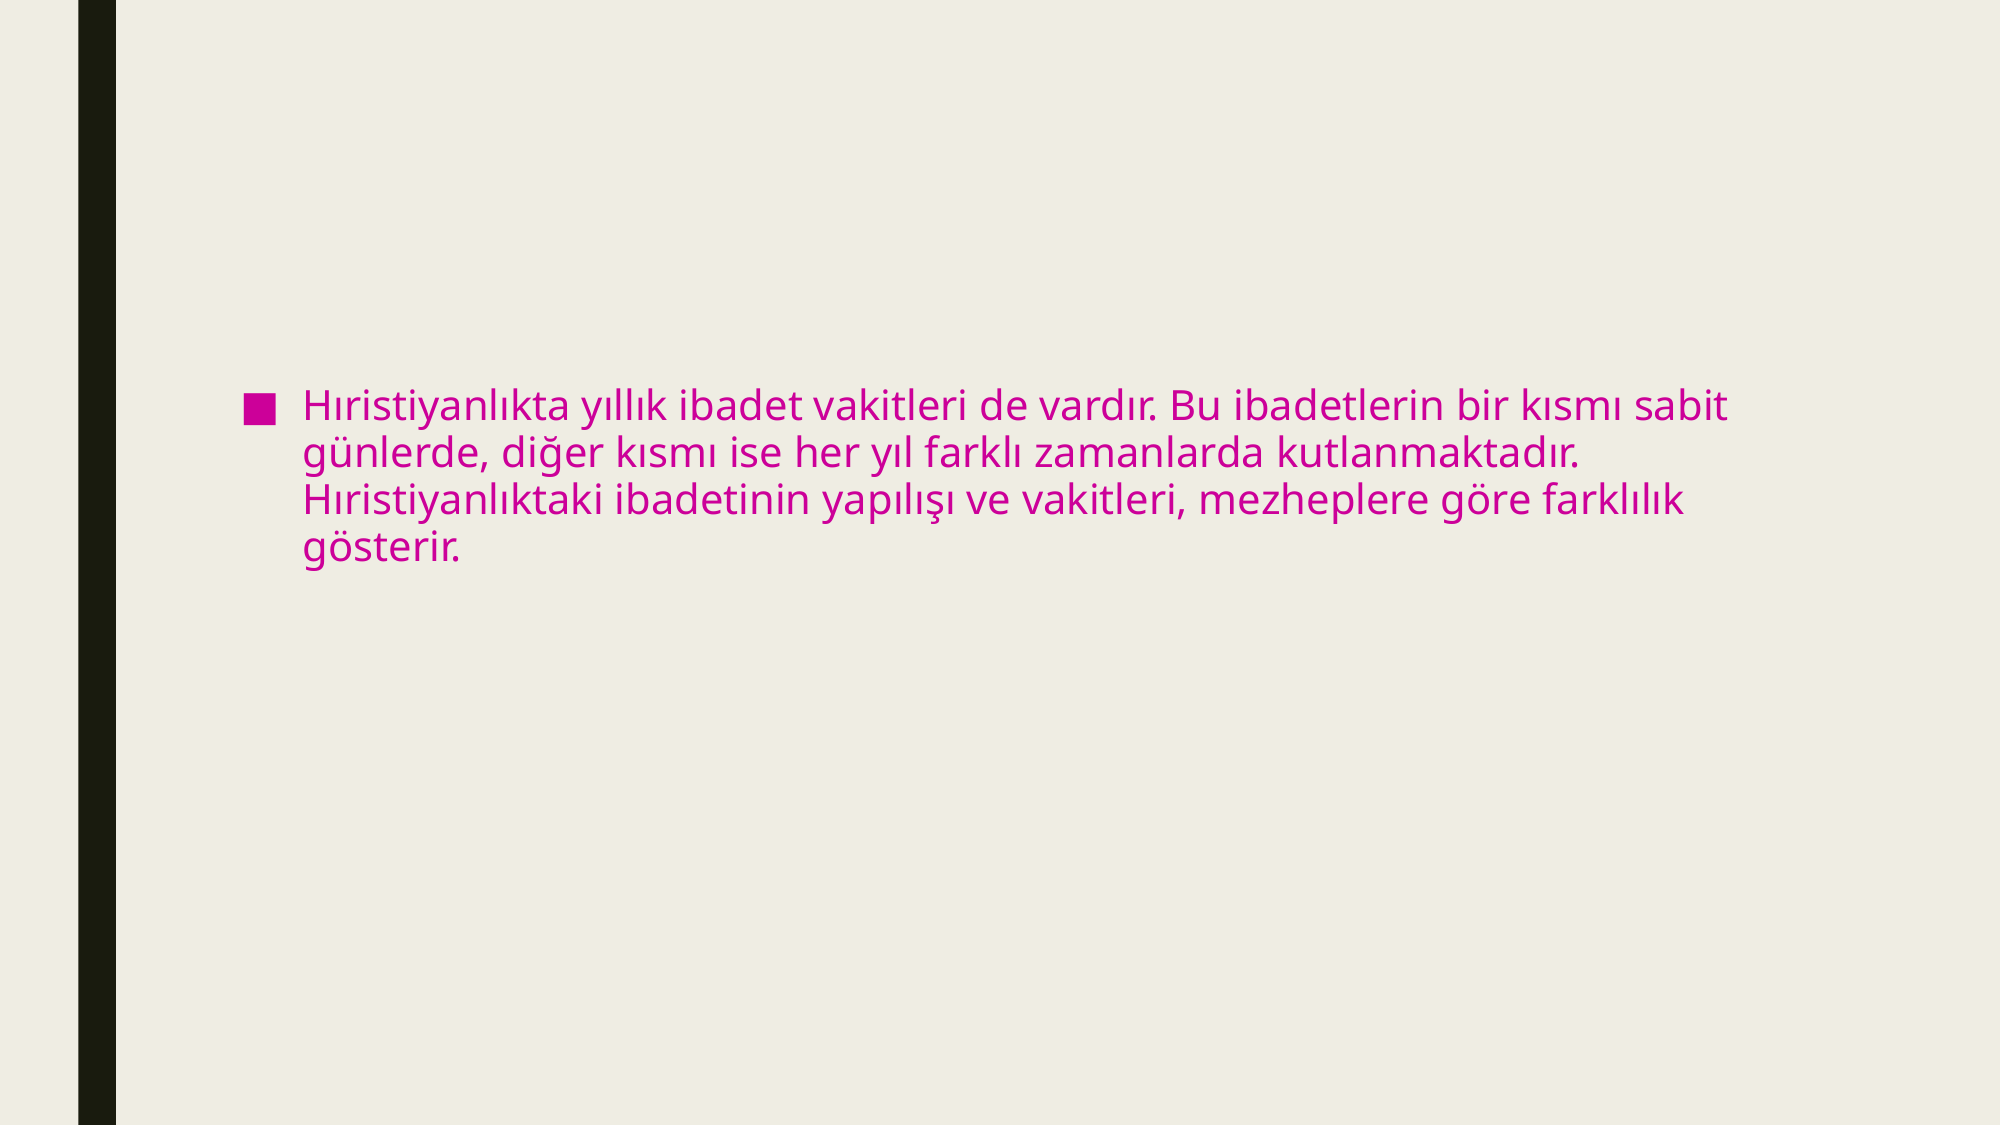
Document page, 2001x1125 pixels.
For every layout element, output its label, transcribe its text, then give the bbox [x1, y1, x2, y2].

list Hıristiyanlıkta yıllık ibadet vakitleri de vardır. Bu ibadetlerin bir kısmı sabit günlerde, diğer kısmı ise her yıl farklı zamanlarda kutlanmaktadır. Hıristiyanlıktaki ibadetinin yapılışı ve vakitleri, mezheplere göre farklılık gösterir. [225, 375, 1800, 963]
